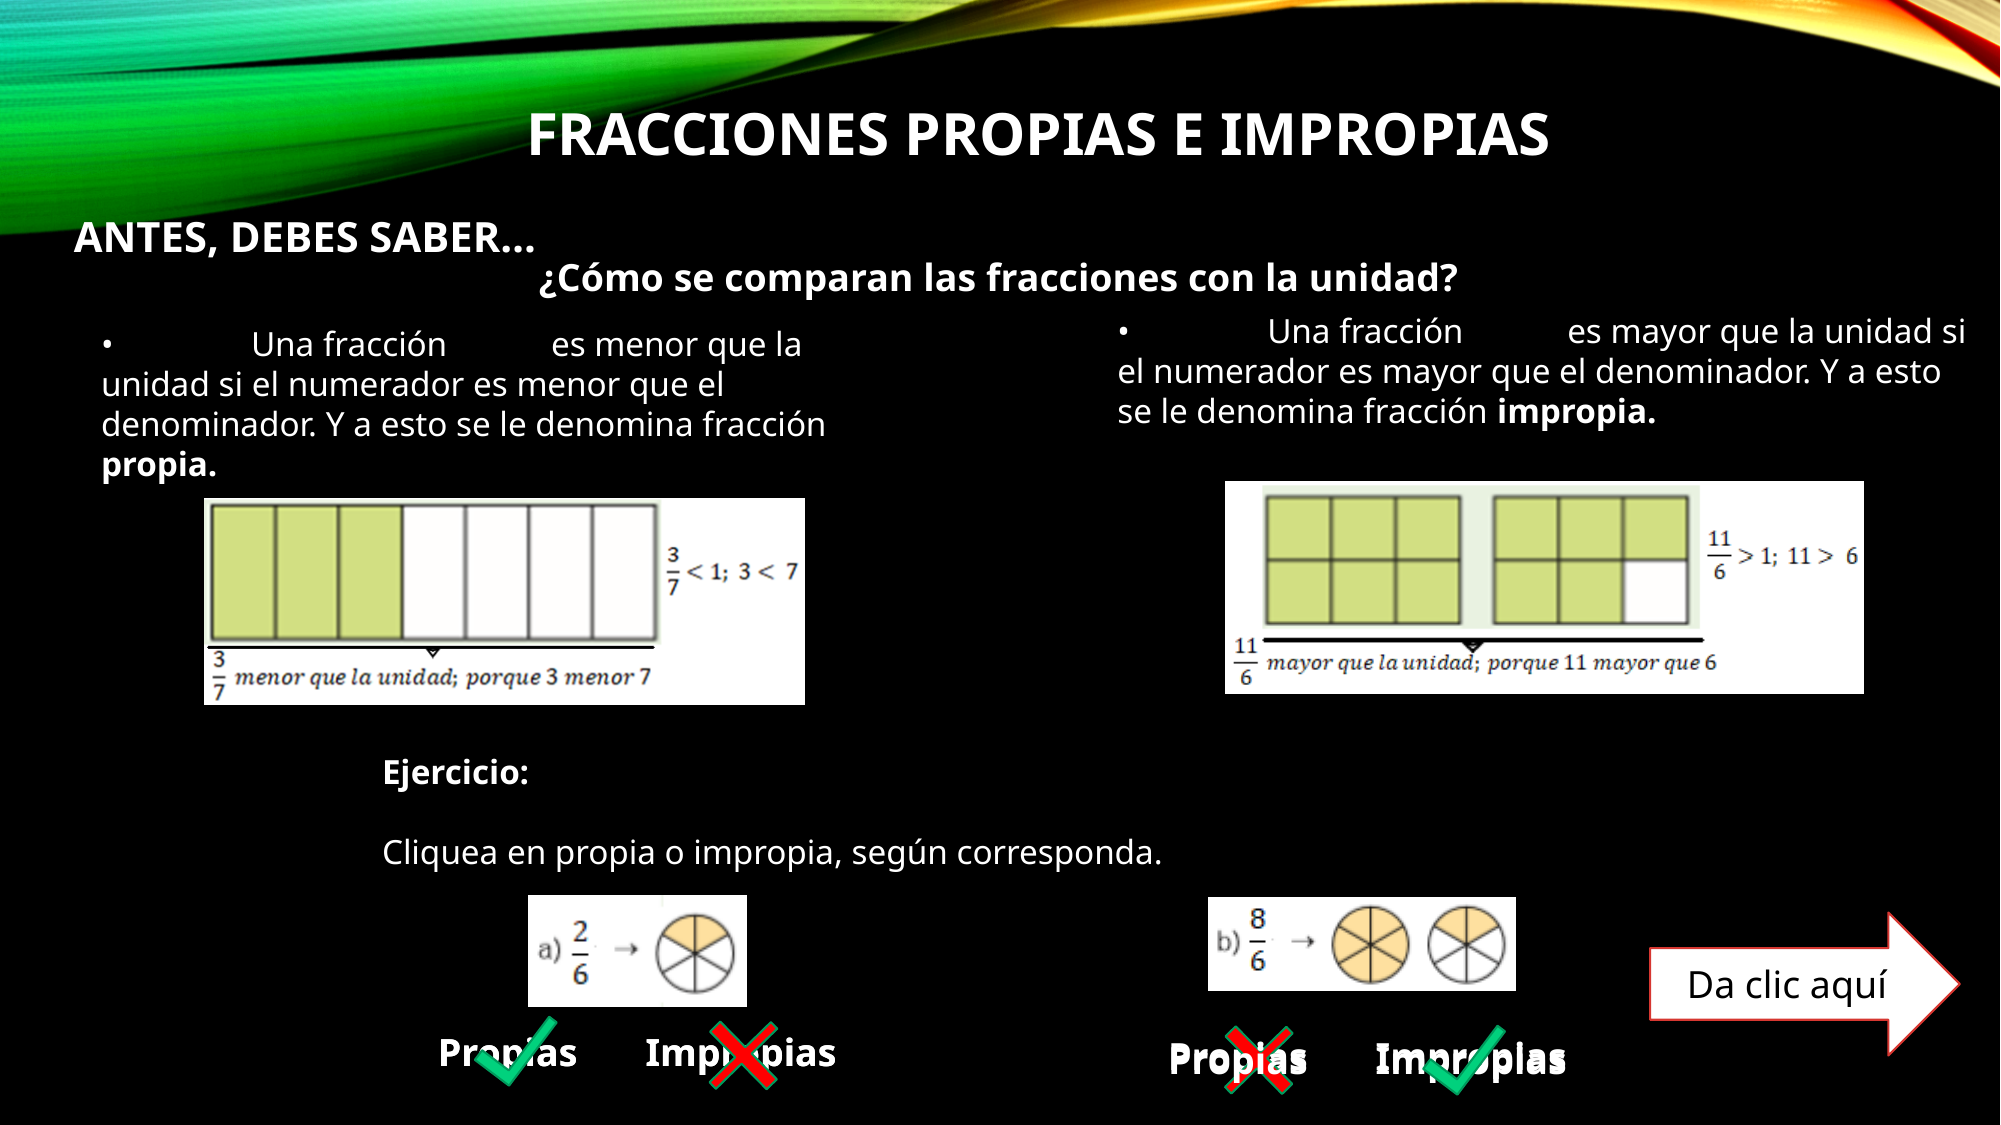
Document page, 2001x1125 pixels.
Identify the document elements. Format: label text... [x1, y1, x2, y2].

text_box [1150, 1010, 1585, 1101]
picture [0, 0, 2000, 237]
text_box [1102, 302, 1988, 694]
text_box Ejercicio: Cliquea en propia o impropia, según corresponda. [367, 743, 1465, 879]
text_box ¿Cómo se comparan las fracciones con la unidad? [524, 246, 1484, 306]
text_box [420, 895, 1585, 1087]
text_box ANTES, DEBES SABER… [58, 132, 893, 345]
text_box Da clic aquí [1649, 911, 1961, 1057]
title Fracciones propias e impropias [332, 30, 1745, 243]
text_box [86, 315, 934, 705]
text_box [420, 1001, 855, 1097]
